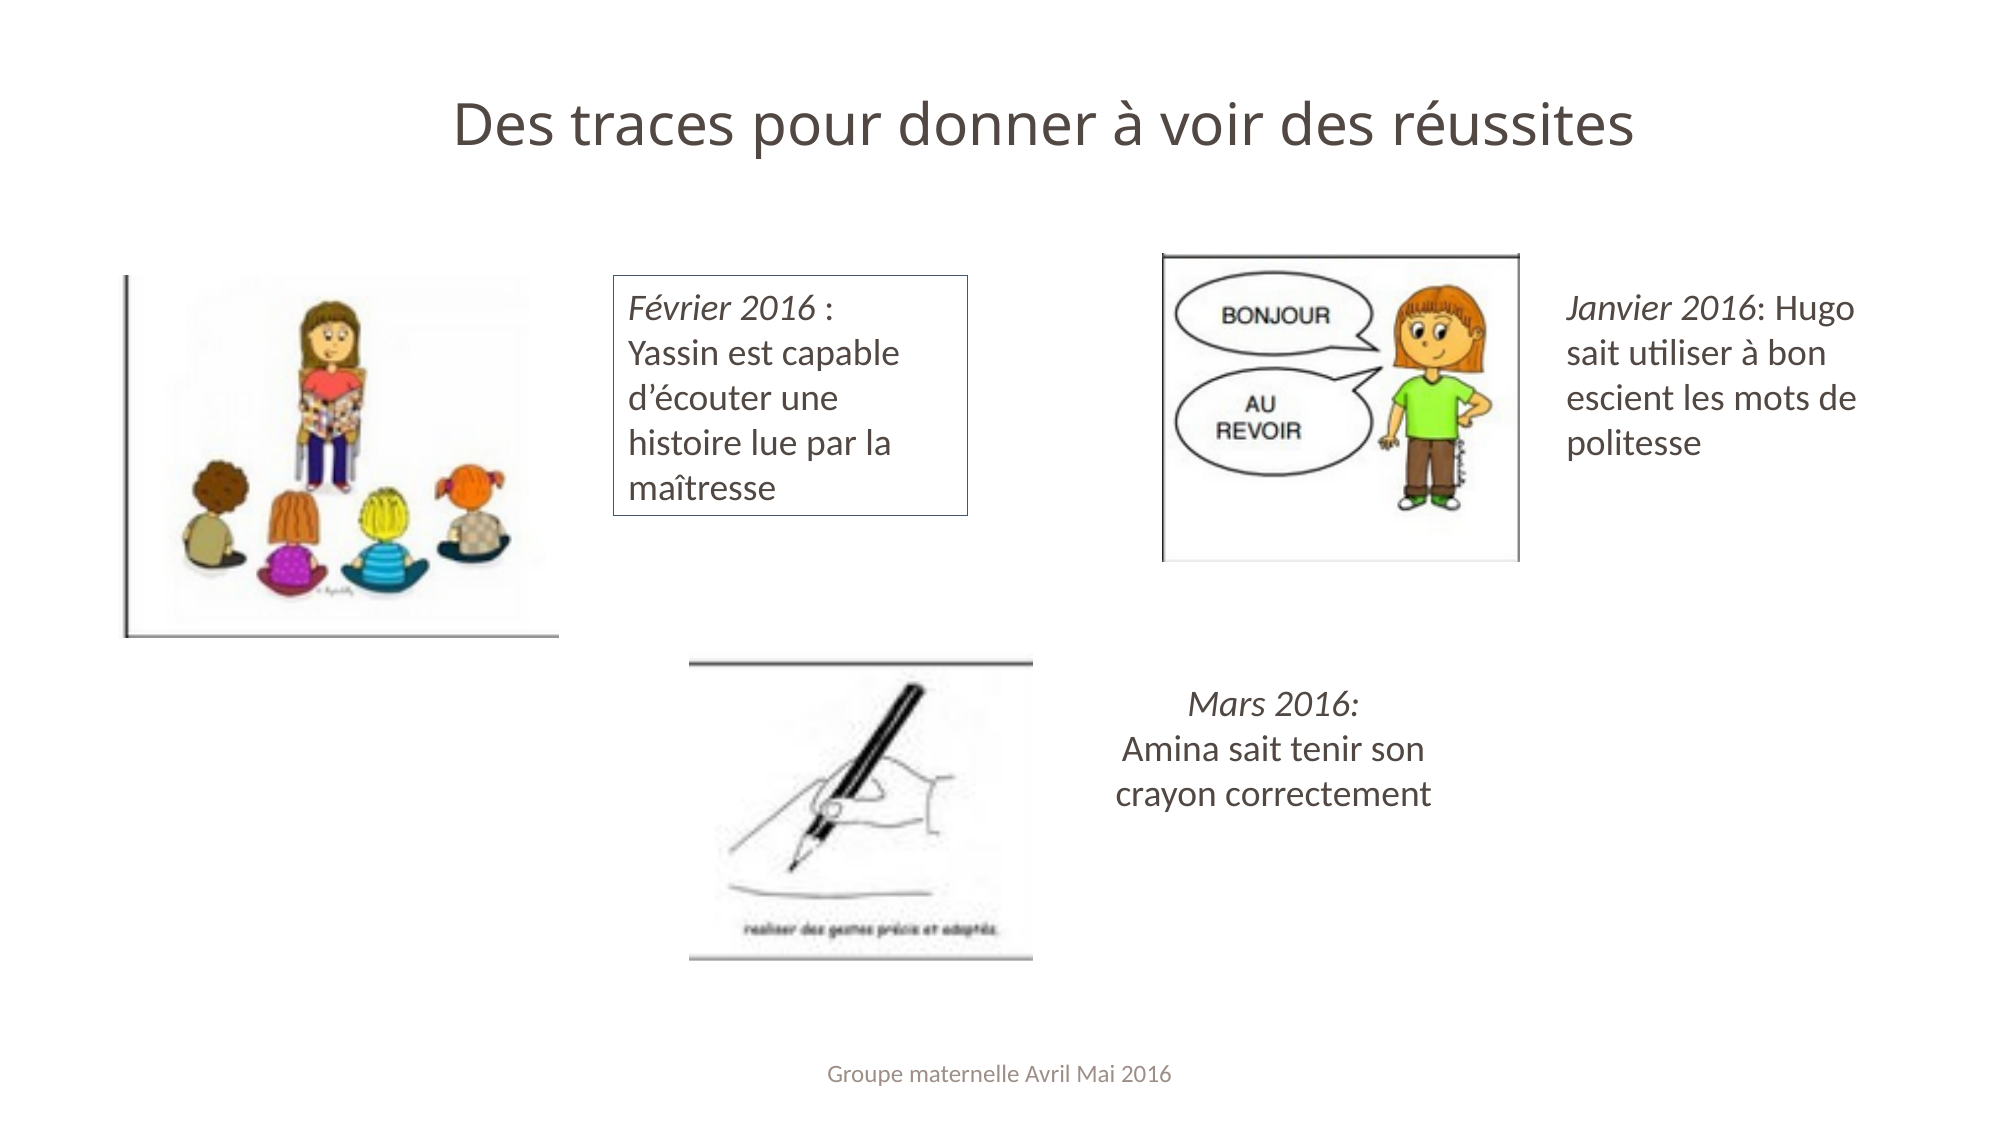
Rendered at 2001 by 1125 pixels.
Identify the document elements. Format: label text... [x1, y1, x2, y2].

footer Groupe maternelle Avril Mai 2016 [662, 1042, 1338, 1103]
picture [689, 653, 1033, 961]
text_box Janvier 2016: Hugo sait utiliser à bon escient les mots de politesse [1551, 275, 1928, 471]
text_box Février 2016 : Yassin est capable d’écouter une histoire lue par la maîtresse [613, 275, 968, 516]
text_box Des traces pour donner à voir des réussites [437, 79, 1686, 235]
text_box Mars 2016: Amina sait tenir son crayon correctement [1079, 671, 1469, 822]
picture [1162, 253, 1520, 562]
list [118, 275, 560, 654]
